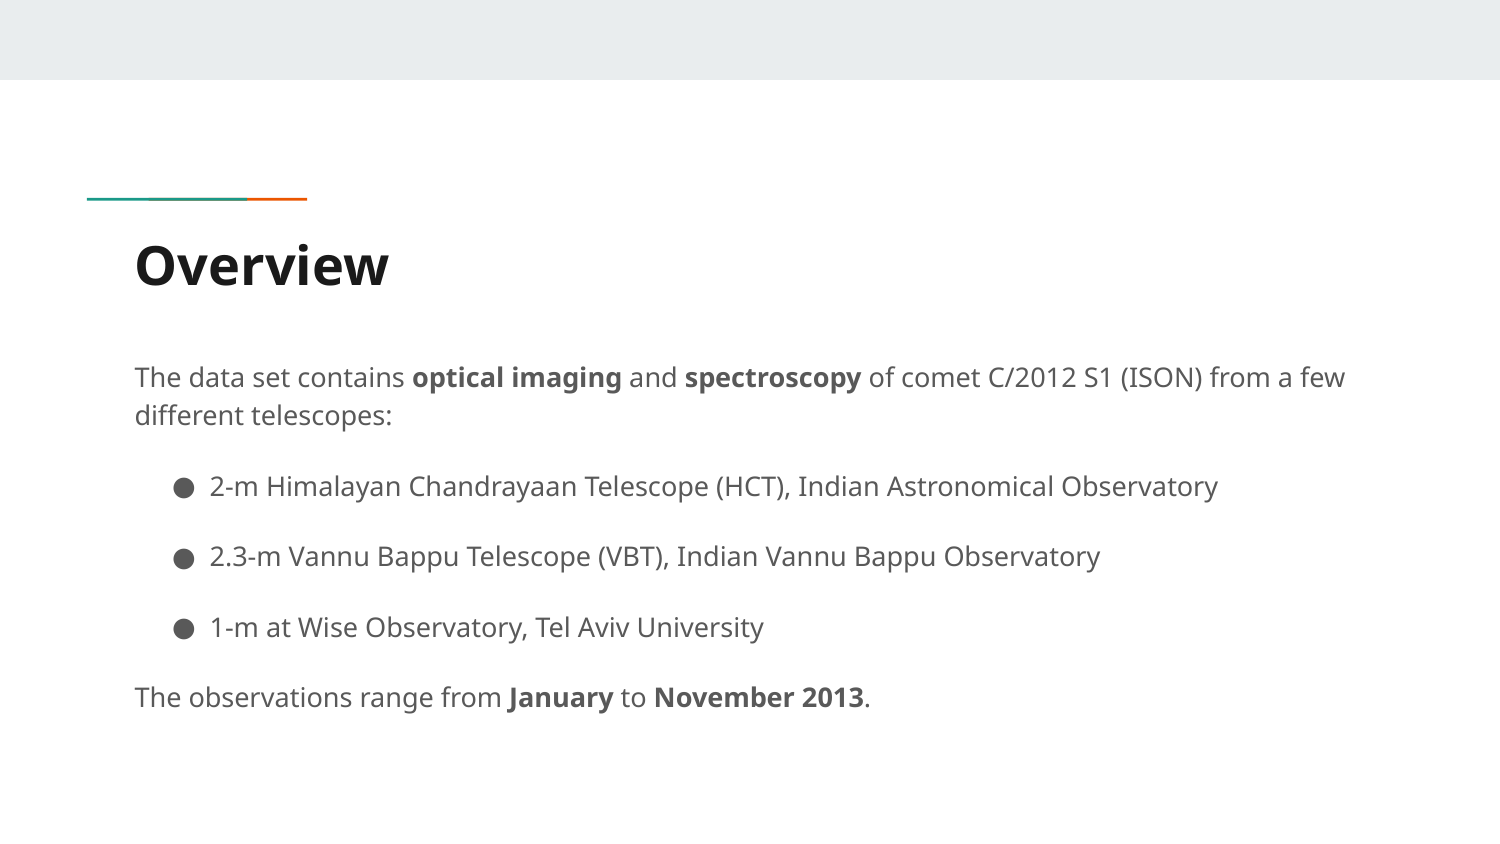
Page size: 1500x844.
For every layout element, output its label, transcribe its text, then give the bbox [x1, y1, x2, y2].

title Overview [119, 216, 1381, 305]
list The data set contains optical imaging and spectroscopy of comet C/2012 S1 (ISON) from a few different telescopes: 2-m Himalayan Chandrayaan Telescope (HCT), Indian Astronomical Observatory 2.3-m Vannu Bappu Telescope (VBT), Indian Vannu Bappu Observatory 1-m at Wise Observatory, Tel Aviv University The observations range from January to November 2013. [119, 341, 1381, 712]
